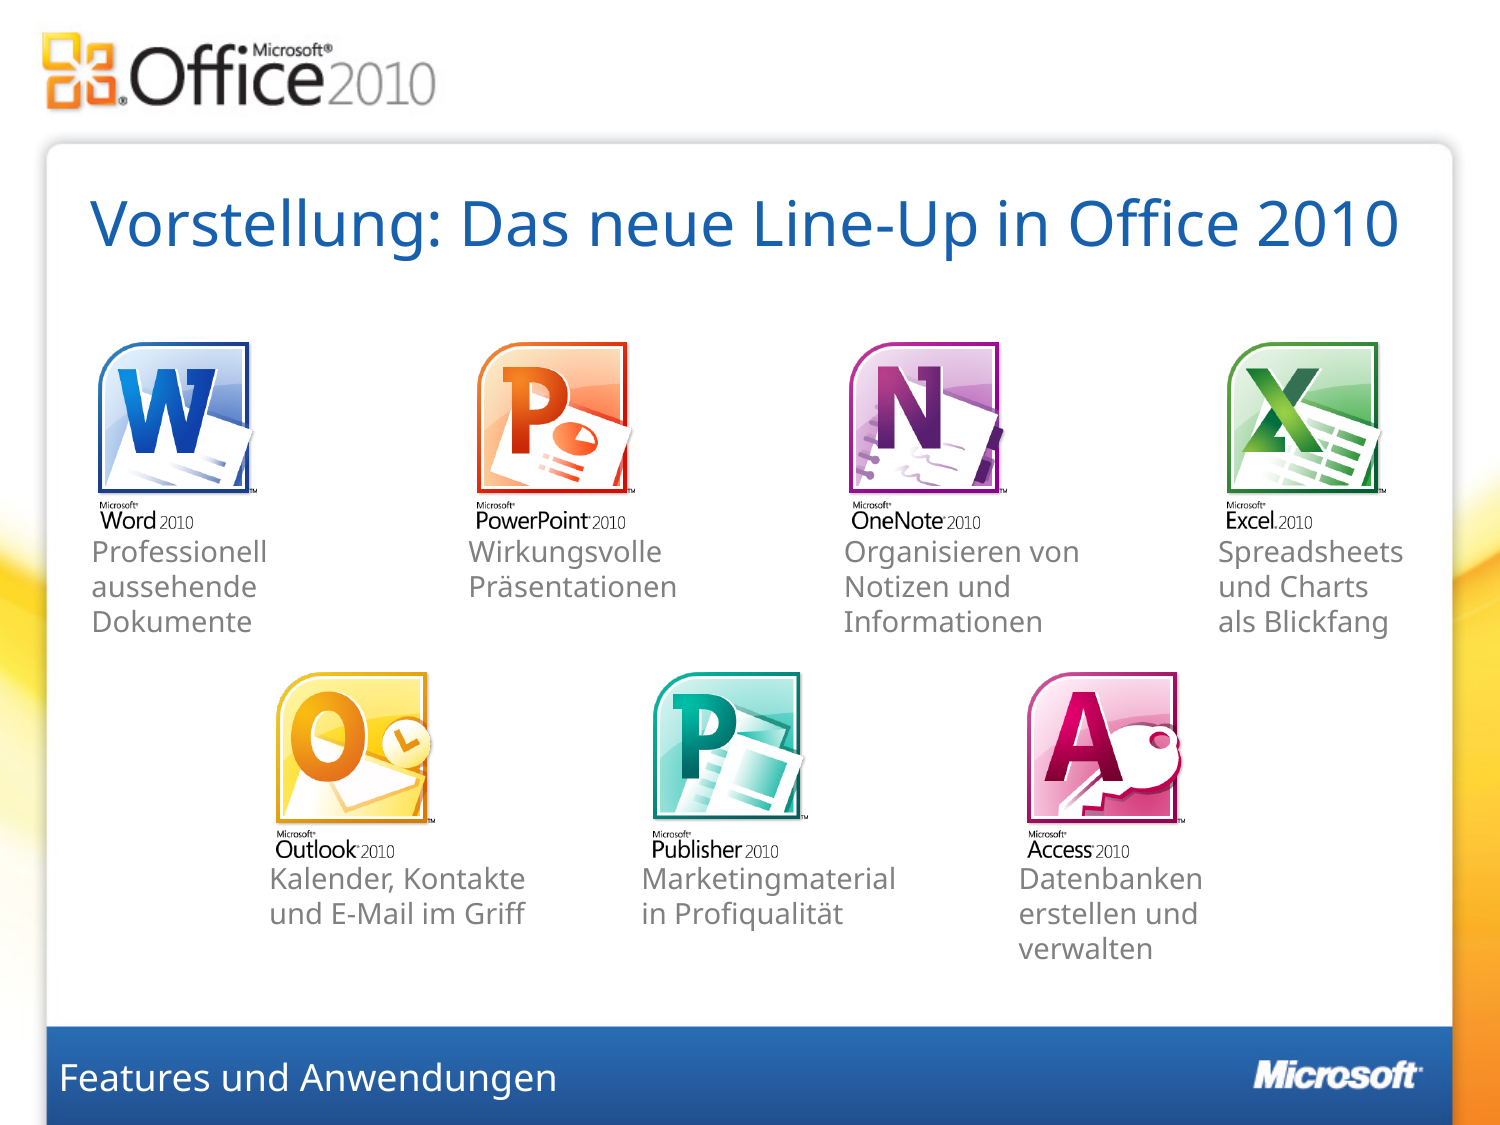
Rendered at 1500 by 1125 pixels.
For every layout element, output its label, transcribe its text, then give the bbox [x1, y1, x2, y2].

text_box Professionell aussehende Dokumente [76, 525, 290, 646]
title Vorstellung: Das neue Line-Up in Office 2010 [75, 166, 1425, 277]
text_box Organisieren von Notizen und Informationen [828, 525, 1103, 646]
text_box Spreadsheets und Charts als Blickfang [1203, 525, 1419, 646]
text_box Kalender, Kontakte und E-Mail im Griff [254, 853, 541, 938]
text_box Wirkungsvolle Präsentationen [453, 525, 693, 611]
picture [0, 0, 1500, 1125]
text_box Datenbanken erstellen und verwalten [1003, 853, 1226, 973]
text_box Marketingmaterial in Profiqualität [626, 853, 912, 938]
